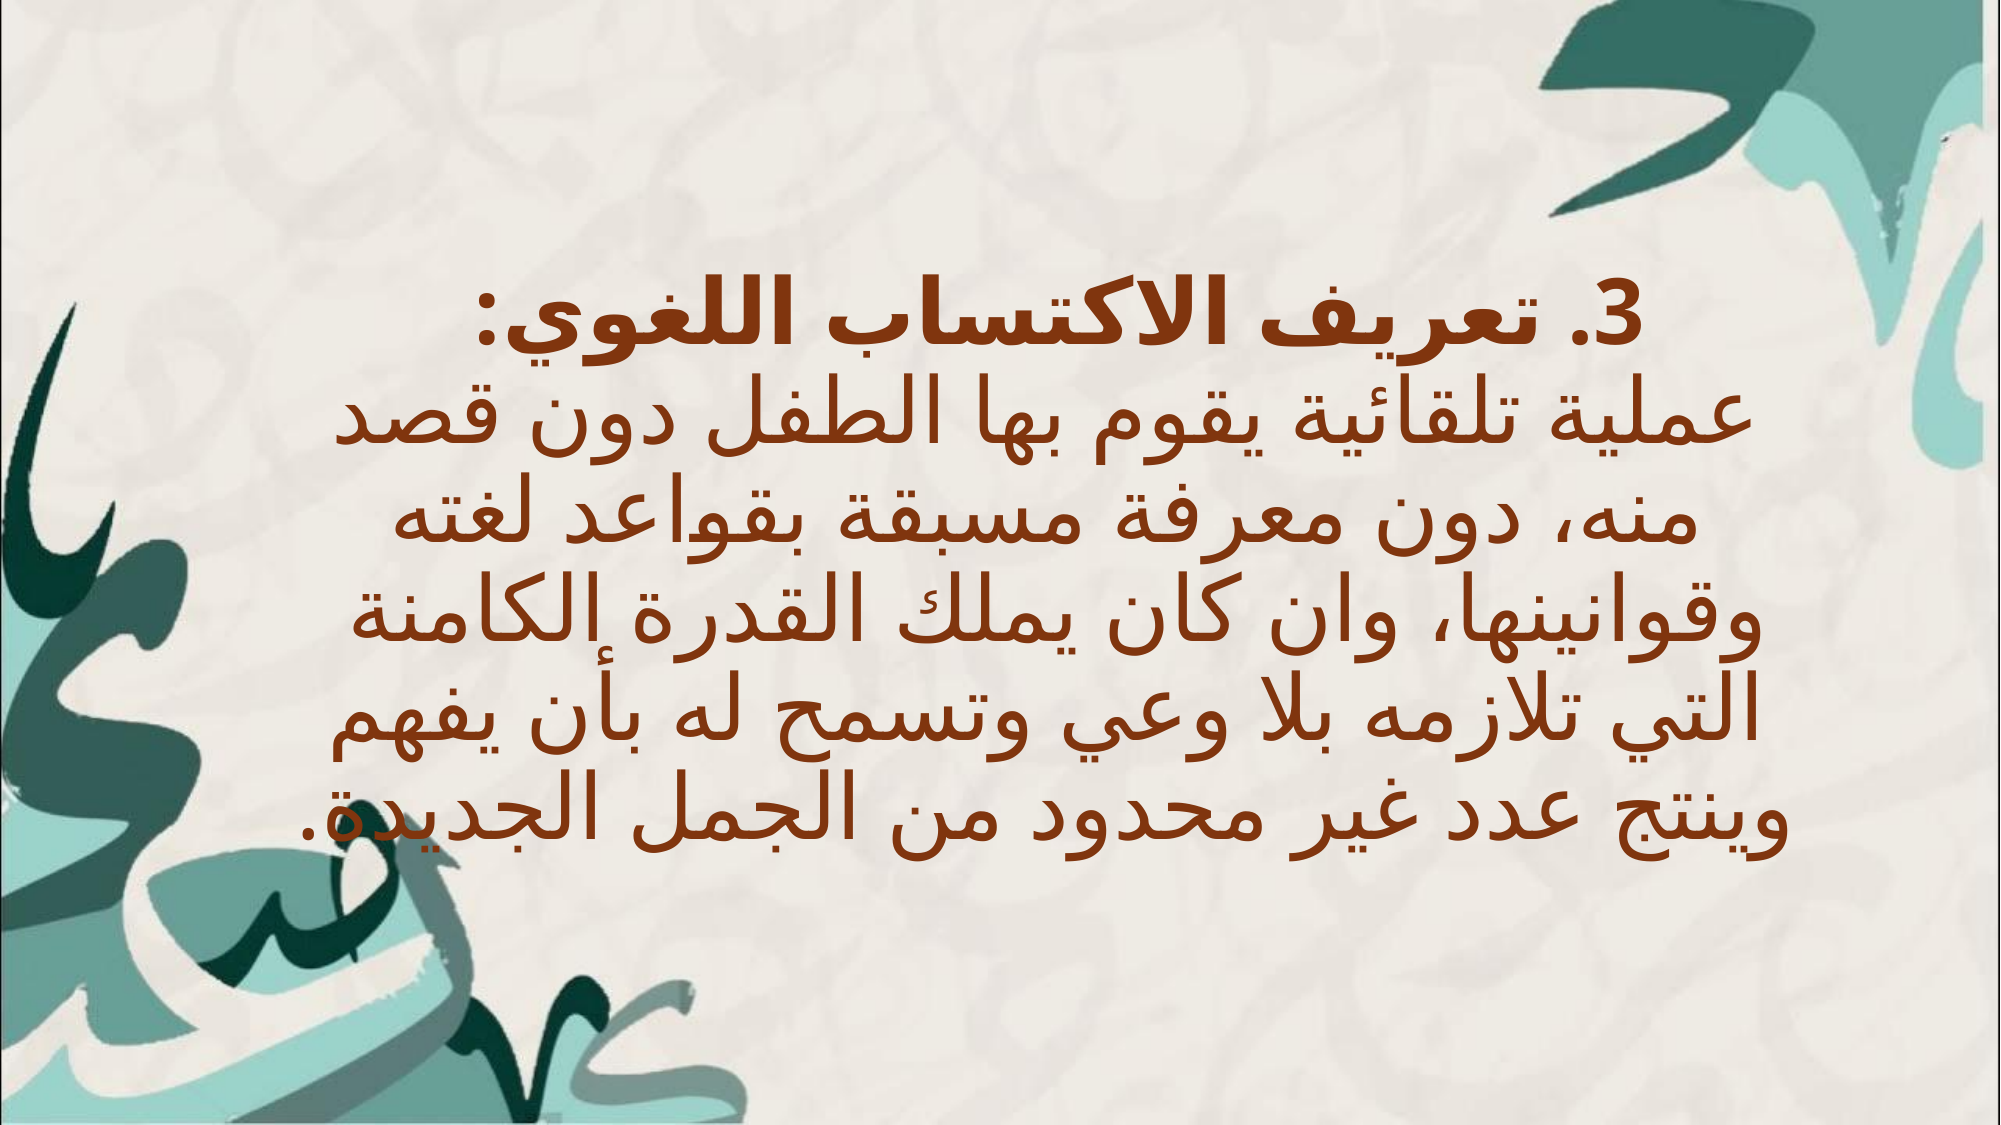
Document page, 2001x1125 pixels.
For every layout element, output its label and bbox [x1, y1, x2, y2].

list [0, 0, 2000, 1125]
